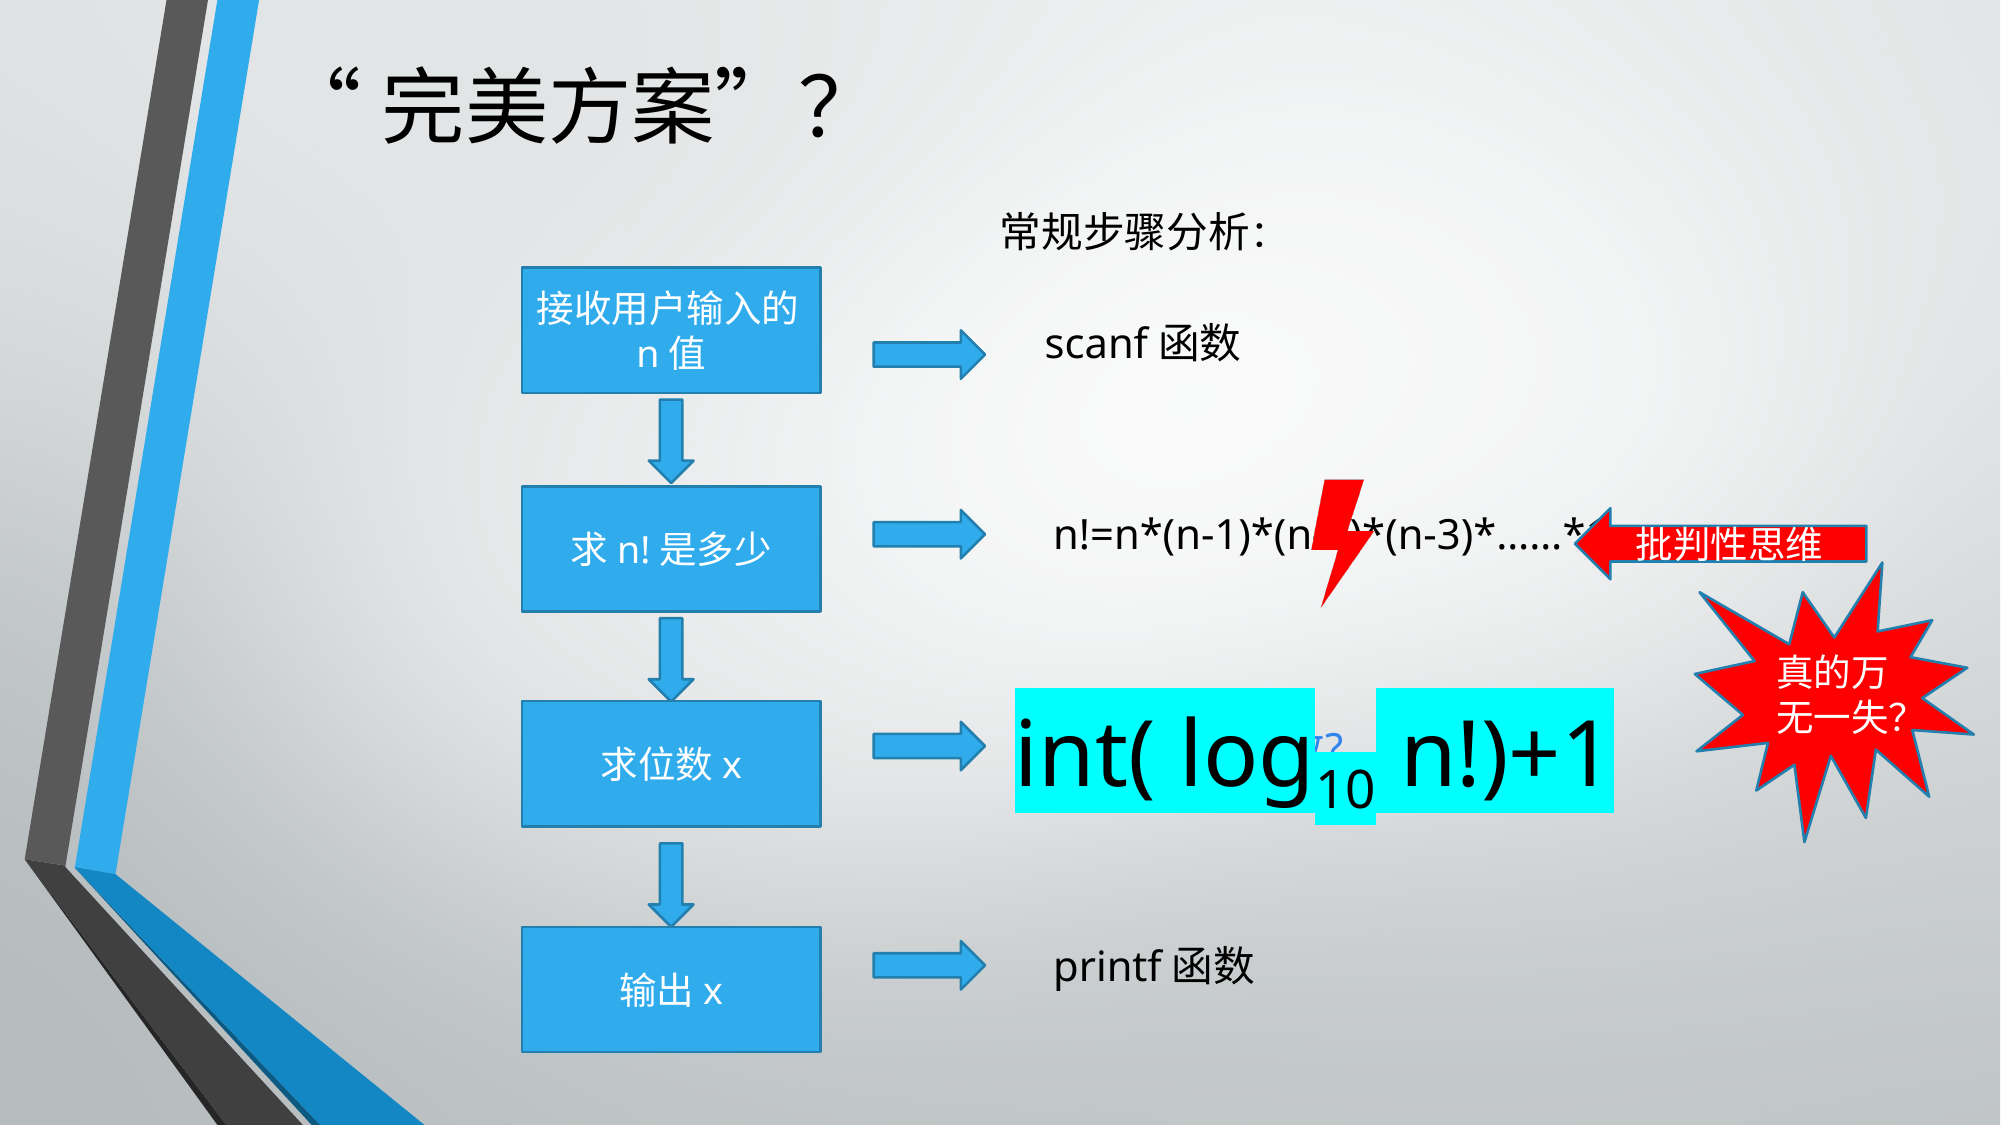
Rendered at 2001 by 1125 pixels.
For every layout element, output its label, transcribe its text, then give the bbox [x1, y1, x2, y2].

text_box [872, 939, 986, 991]
text_box int( log10 n!)+1 [999, 672, 1641, 842]
text_box n!=n*(n-1)*(n-2)*(n-3)*……*1 [1038, 500, 1266, 566]
text_box 批判性思维 [1574, 507, 1868, 581]
picture [1266, 467, 1418, 619]
text_box 真的万无一失？ [1693, 561, 1976, 844]
text_box 接收用户输入的n值 [521, 266, 822, 394]
text_box printf函数 [1038, 932, 1271, 998]
text_box [872, 508, 986, 560]
text_box 求n!是多少 [521, 485, 822, 613]
text_box n!=n*(n-1)*(n-2)*(n-3)*……*1 [1418, 500, 1712, 566]
text_box 常规步骤分析： [985, 198, 1627, 309]
text_box [647, 398, 695, 484]
text_box [872, 720, 986, 772]
title “完美方案”？ [263, 32, 1908, 175]
text_box scanf函数 [1029, 309, 1262, 375]
text_box [647, 842, 695, 926]
text_box [647, 616, 695, 700]
text_box [872, 329, 986, 380]
text_box 求位数x [521, 700, 822, 828]
text_box 输出x [521, 926, 822, 1053]
